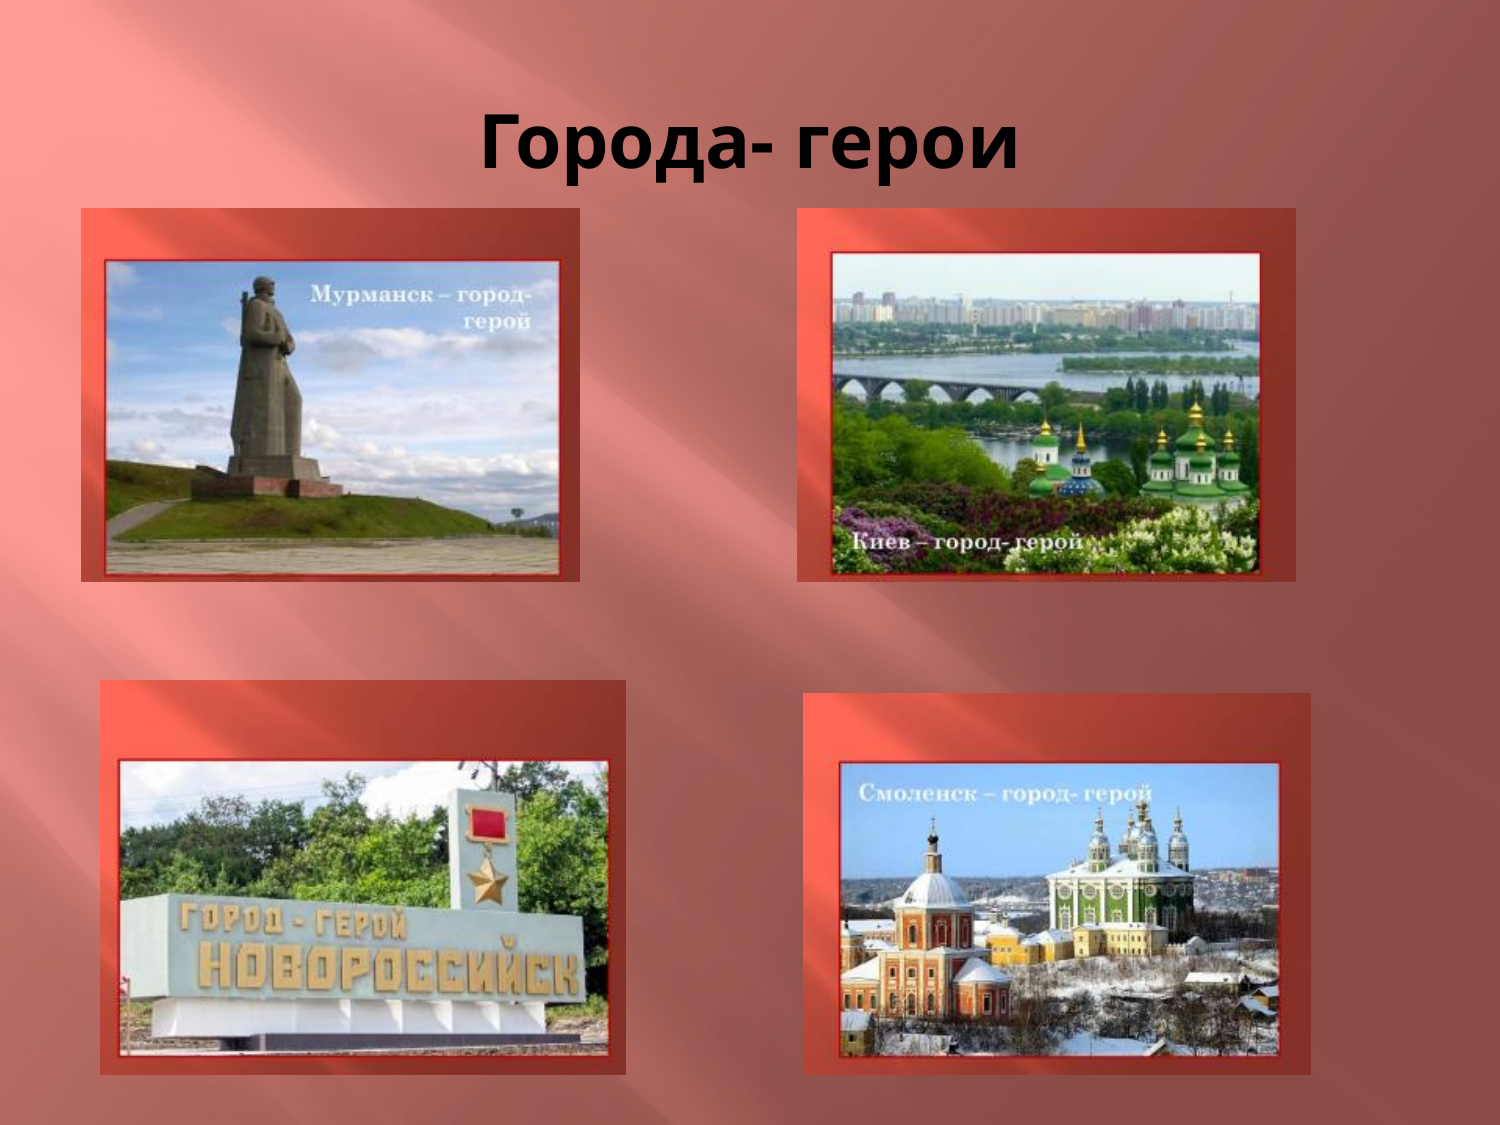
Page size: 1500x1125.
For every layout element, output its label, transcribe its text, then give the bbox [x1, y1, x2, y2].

title Города- герои [75, 45, 1425, 233]
picture [802, 693, 1312, 1075]
picture [81, 207, 580, 582]
picture [100, 680, 627, 1076]
picture [796, 207, 1296, 582]
